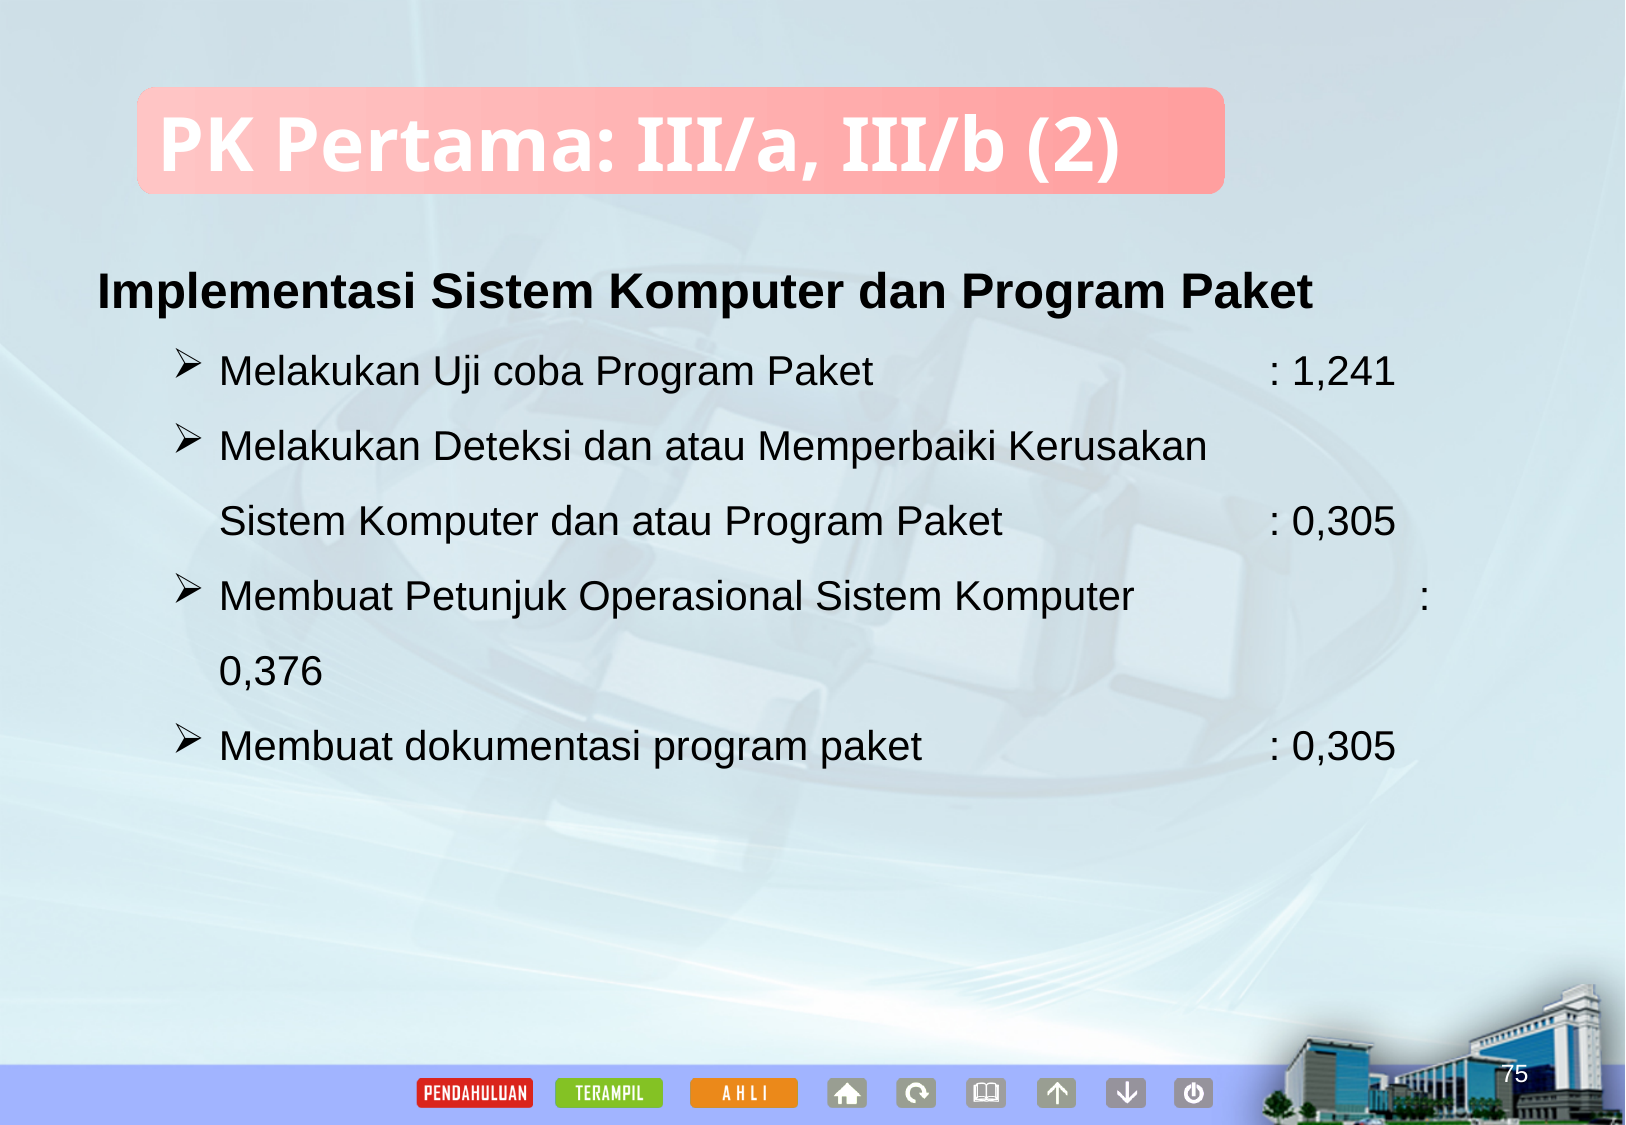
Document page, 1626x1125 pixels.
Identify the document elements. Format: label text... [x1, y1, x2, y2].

list Implementasi Sistem Komputer dan Program Paket Melakukan Uji coba Program Paket : 1,241 Melakukan Deteksi dan atau Memperbaiki Kerusakan Sistem Komputer dan atau Program Paket : 0,305 Membuat Petunjuk Operasional Sistem Komputer : 0,376 Membuat dokumentasi program paket : 0,305 [82, 221, 1450, 747]
text_box PK Pertama: III/a, III/b (2) [135, 85, 1228, 197]
picture [0, 0, 1625, 1125]
text_box 75 [1164, 1042, 1544, 1103]
